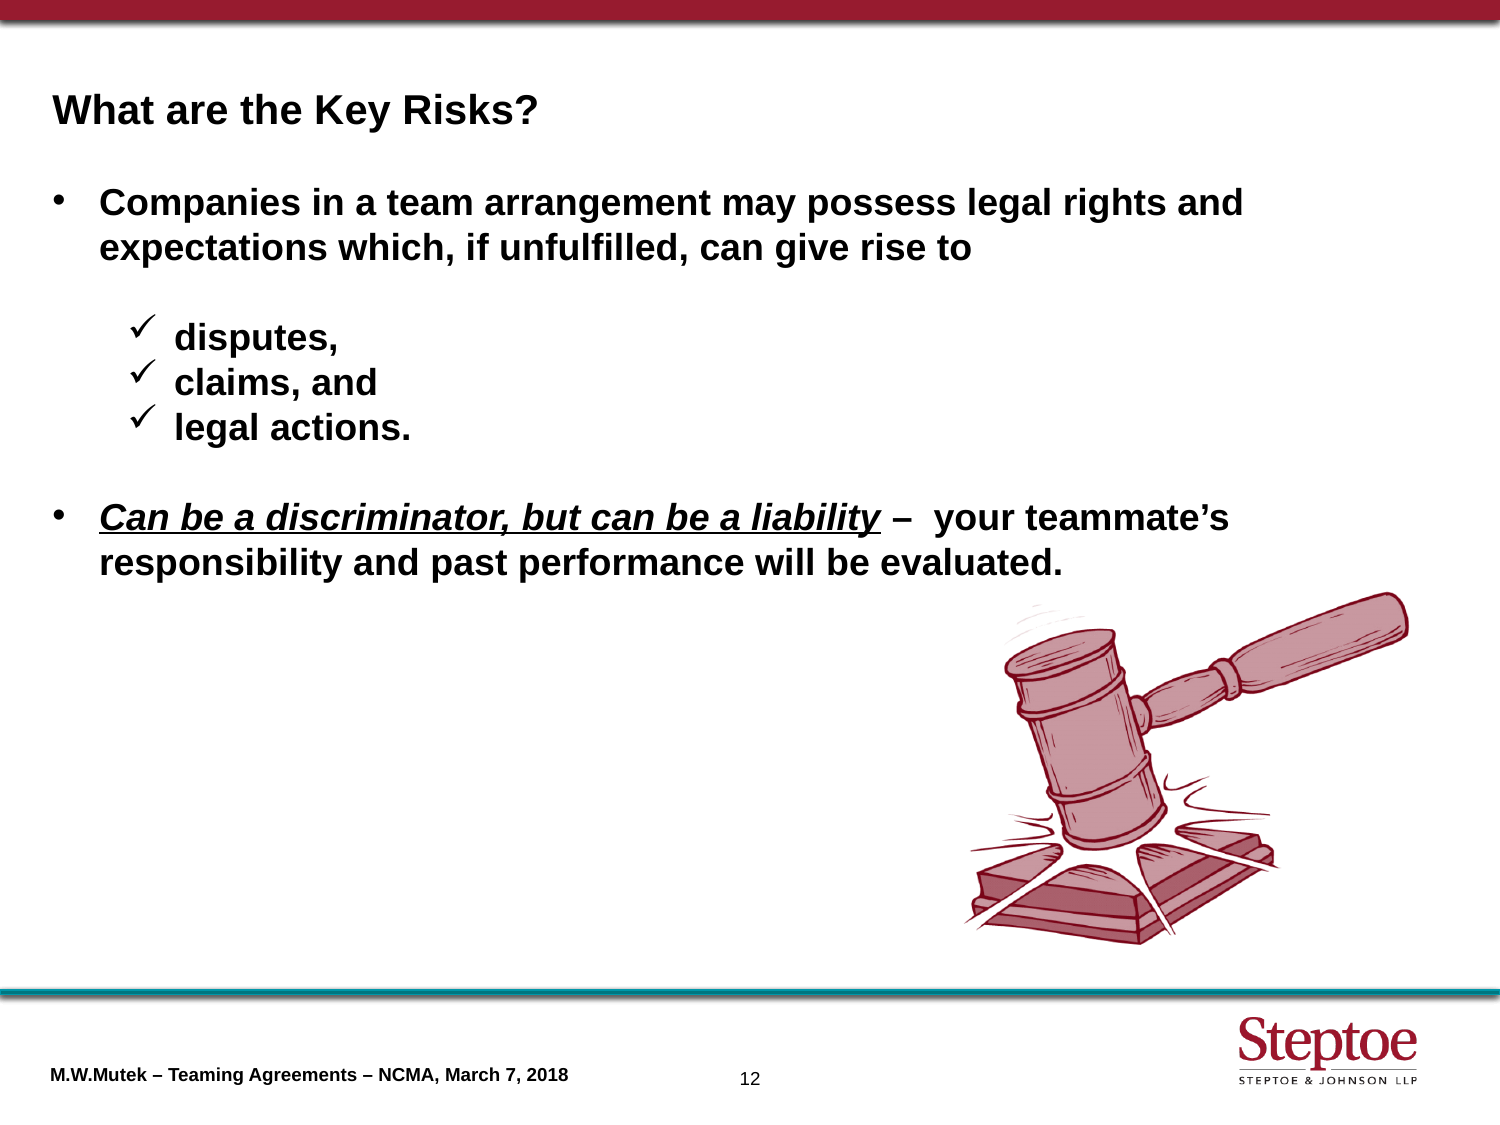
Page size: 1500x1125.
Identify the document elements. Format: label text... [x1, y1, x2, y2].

text_box What are the Key Risks? Companies in a team arrangement may possess legal rights and expectations which, if unfulfilled, can give rise to disputes, claims, and legal actions. Can be a discriminator, but can be a liability – your teammate’s responsibility and past performance will be evaluated. [37, 75, 1425, 590]
picture [962, 587, 1417, 947]
footer M.W.Mutek – Teaming Agreements – NCMA, March 7, 2018 [50, 1062, 650, 1114]
slide_number 12 [688, 1066, 812, 1105]
picture [1238, 1016, 1417, 1085]
